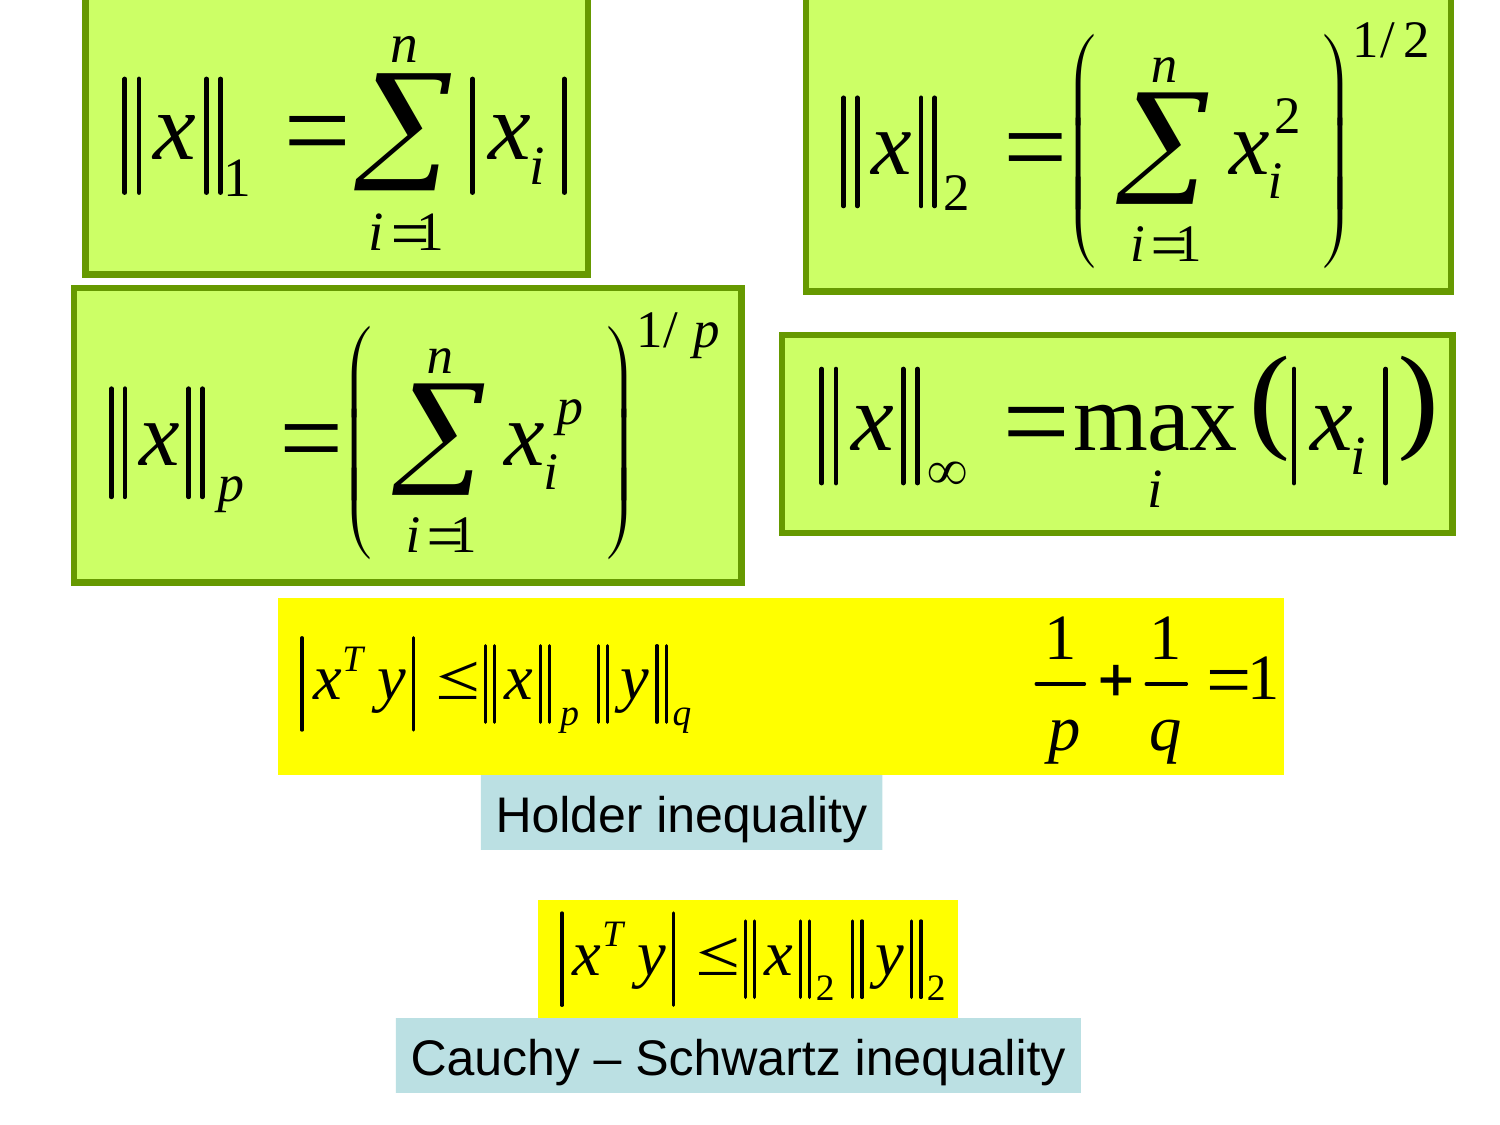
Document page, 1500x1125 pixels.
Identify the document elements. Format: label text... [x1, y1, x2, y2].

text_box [76, 290, 739, 580]
text_box Cauchy – Schwartz inequality [395, 1018, 1081, 1093]
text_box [537, 899, 958, 1019]
text_box Holder inequality [480, 784, 883, 850]
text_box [277, 597, 1285, 776]
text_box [808, 0, 1449, 289]
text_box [88, 0, 585, 272]
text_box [785, 337, 1450, 530]
